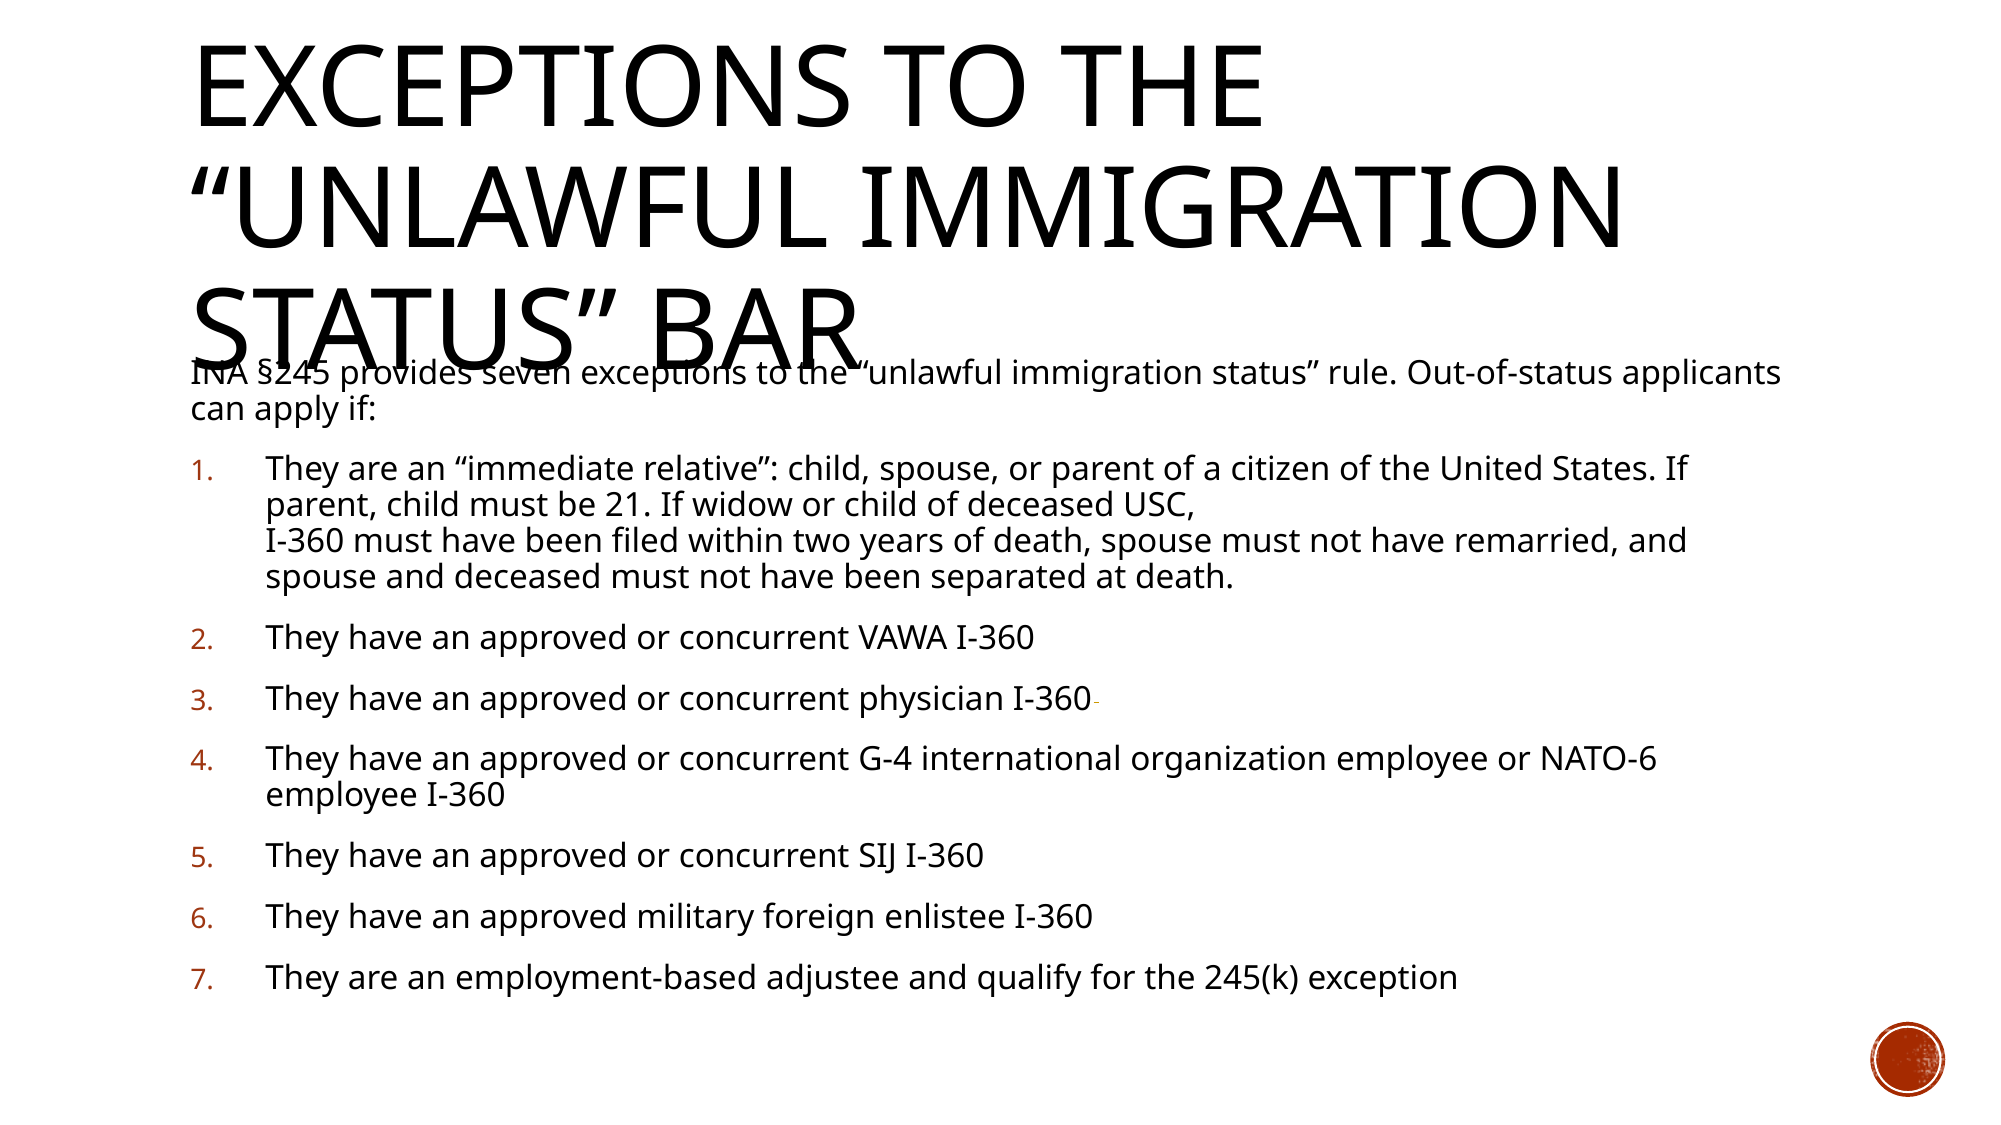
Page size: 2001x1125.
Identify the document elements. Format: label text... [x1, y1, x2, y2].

title exceptionS to the “unlawful immigration status” bar [175, 79, 1826, 344]
list INA §245 provides seven exceptions to the “unlawful immigration status” rule. Out-of-status applicants can apply if: They are an “immediate relative”: child, spouse, or parent of a citizen of the United States. If parent, child must be 21. If widow or child of deceased USC, I-360 must have been filed within two years of death, spouse must not have remarried, and spouse and deceased must not have been separated at death. They have an approved or concurrent VAWA I-360 They have an approved or concurrent physician I-360 They have an approved or concurrent G-4 international organization employee or NATO-6 employee I-360 They have an approved or concurrent SIJ I-360 They have an approved military foreign enlistee I-360 They are an employment-based adjustee and qualify for the 245(k) exception [175, 348, 1826, 1013]
